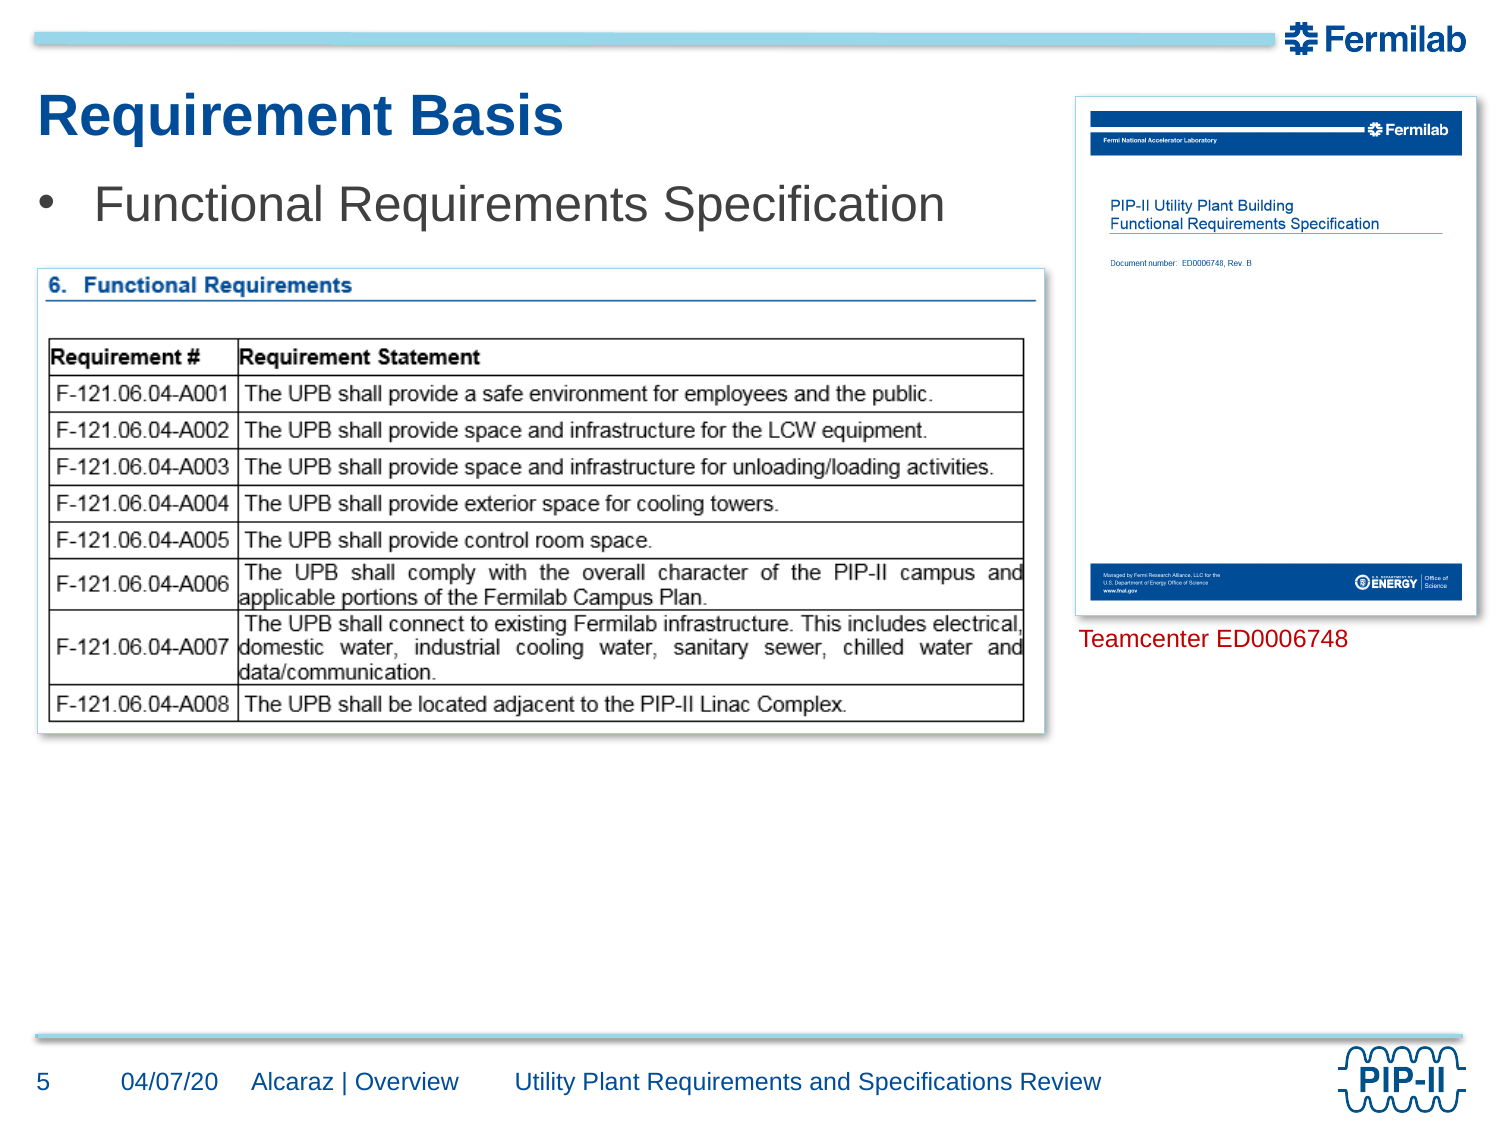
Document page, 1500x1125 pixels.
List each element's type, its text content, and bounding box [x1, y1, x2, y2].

slide_number 5 [36, 1065, 105, 1105]
picture [1285, 22, 1466, 55]
picture [1075, 96, 1477, 616]
title Requirement Basis [37, 76, 1463, 147]
picture [37, 268, 1045, 735]
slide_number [120, 1065, 232, 1106]
list Functional Requirements Specification [37, 171, 1461, 990]
footer Alcaraz | Overview Utility Plant Requirements and Specifications Review [251, 1065, 1160, 1106]
picture [1338, 1046, 1466, 1113]
text_box Teamcenter ED0006748 [1063, 615, 1408, 661]
